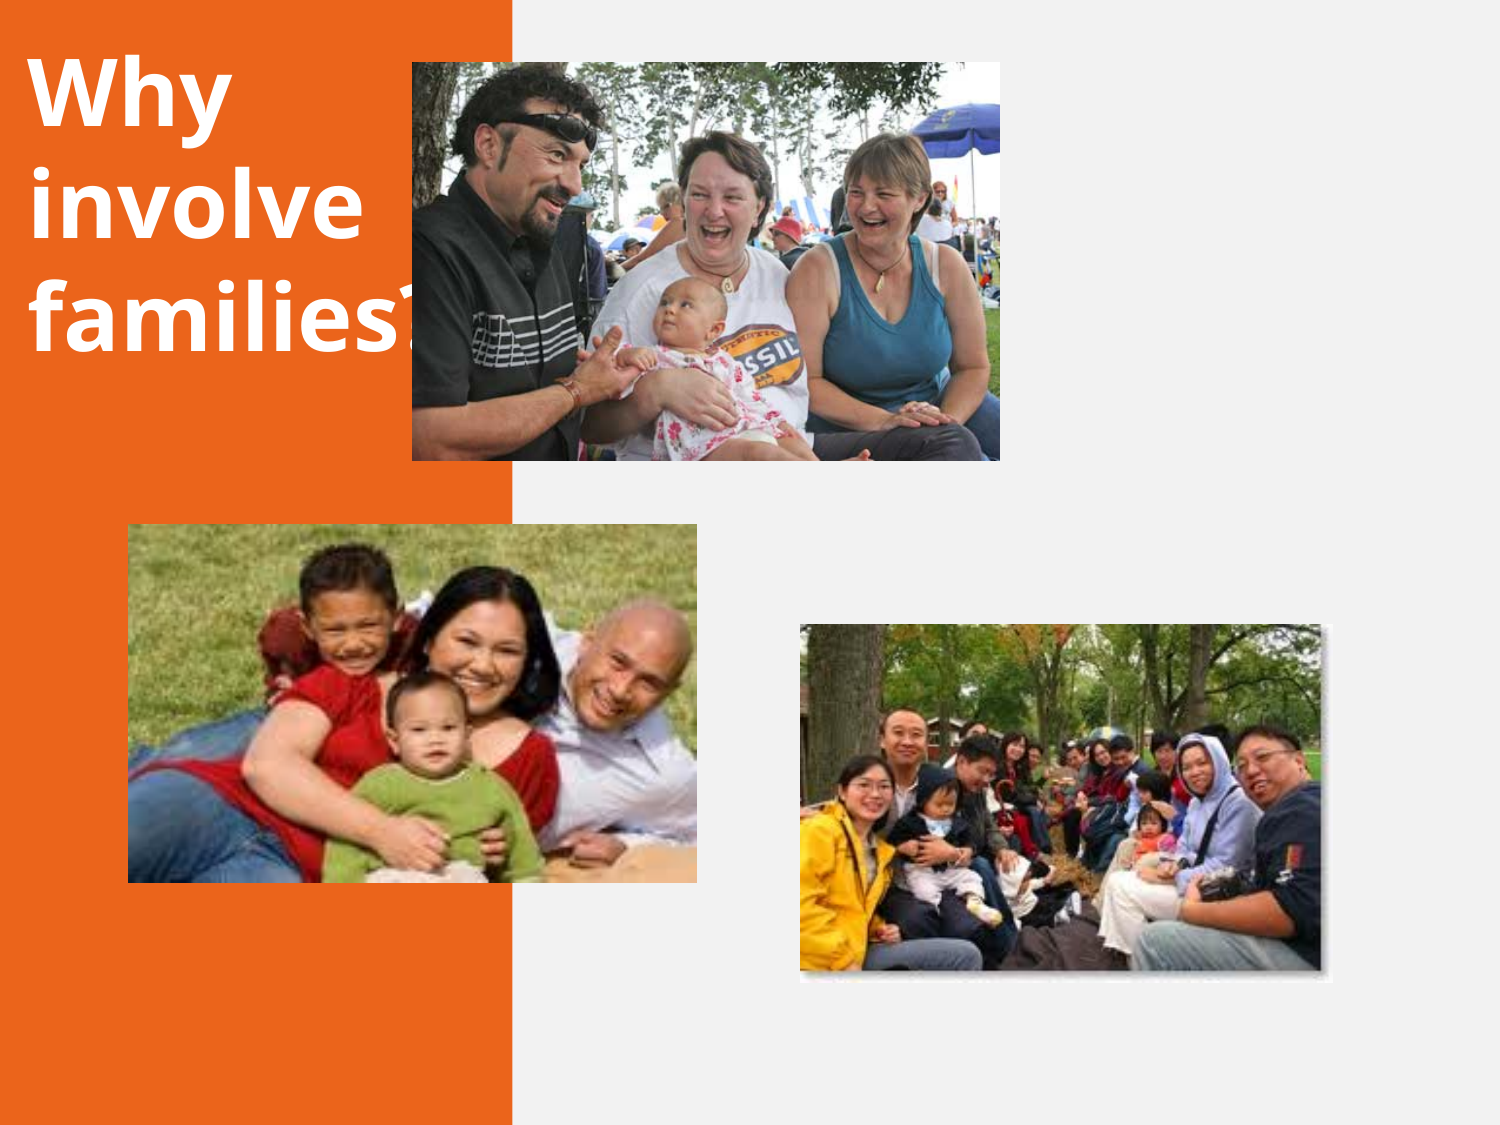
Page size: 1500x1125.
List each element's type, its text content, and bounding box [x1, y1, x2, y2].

picture [799, 624, 1333, 983]
title Why involve families? [12, 24, 500, 463]
picture [412, 62, 1000, 461]
picture [128, 524, 697, 883]
